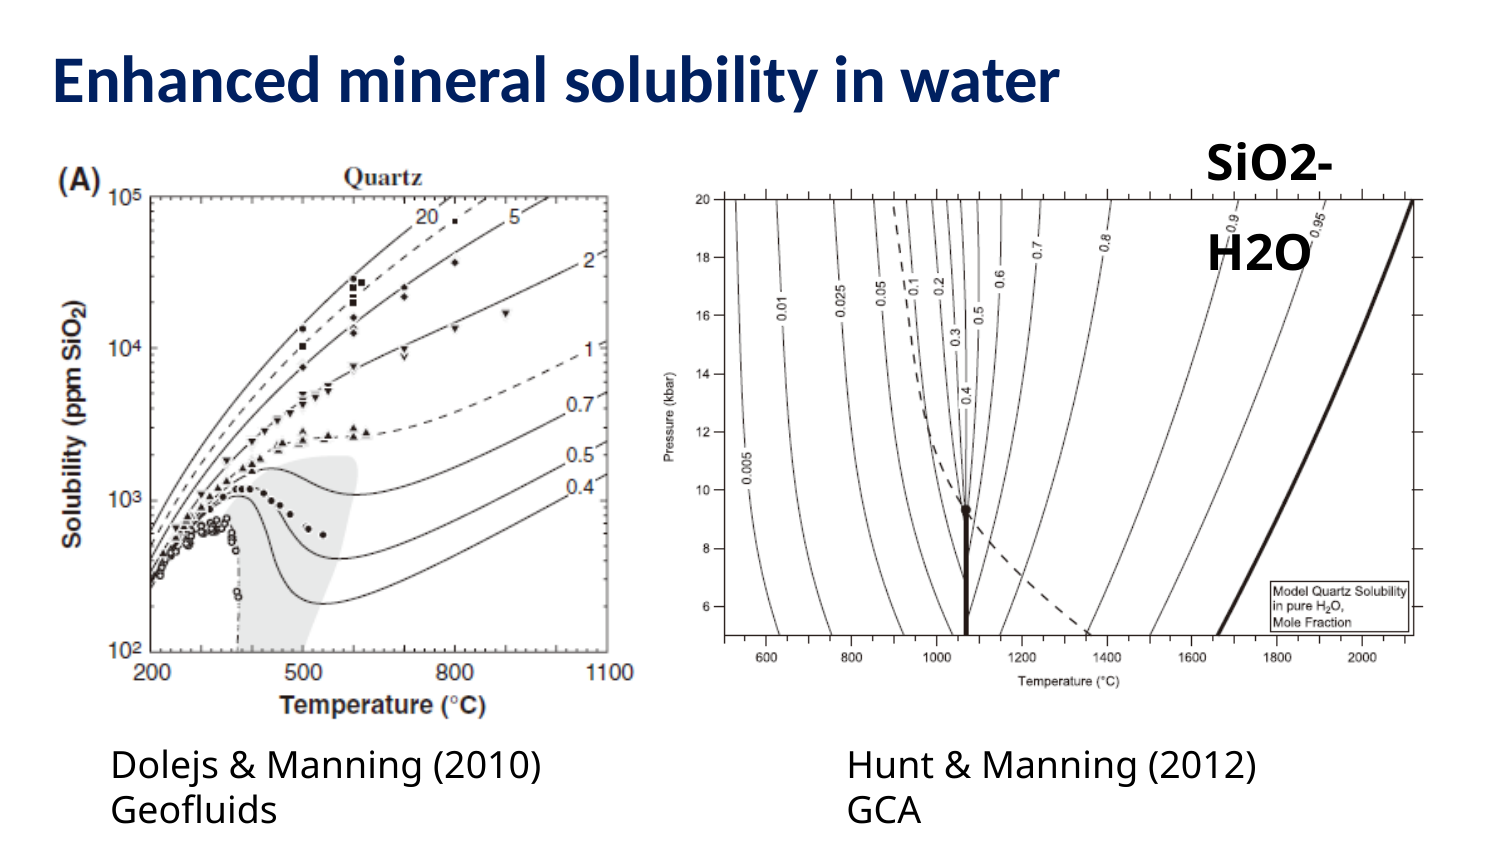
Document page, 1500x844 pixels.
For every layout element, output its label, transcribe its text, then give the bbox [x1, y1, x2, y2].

text_box SiO2-H2O [1191, 93, 1446, 215]
picture [22, 147, 1430, 739]
text_box Hunt & Manning (2012) GCA [831, 733, 1307, 839]
text_box Dolejs & Manning (2010) Geofluids [95, 733, 691, 839]
text_box Enhanced mineral solubility in water [37, 0, 1430, 180]
